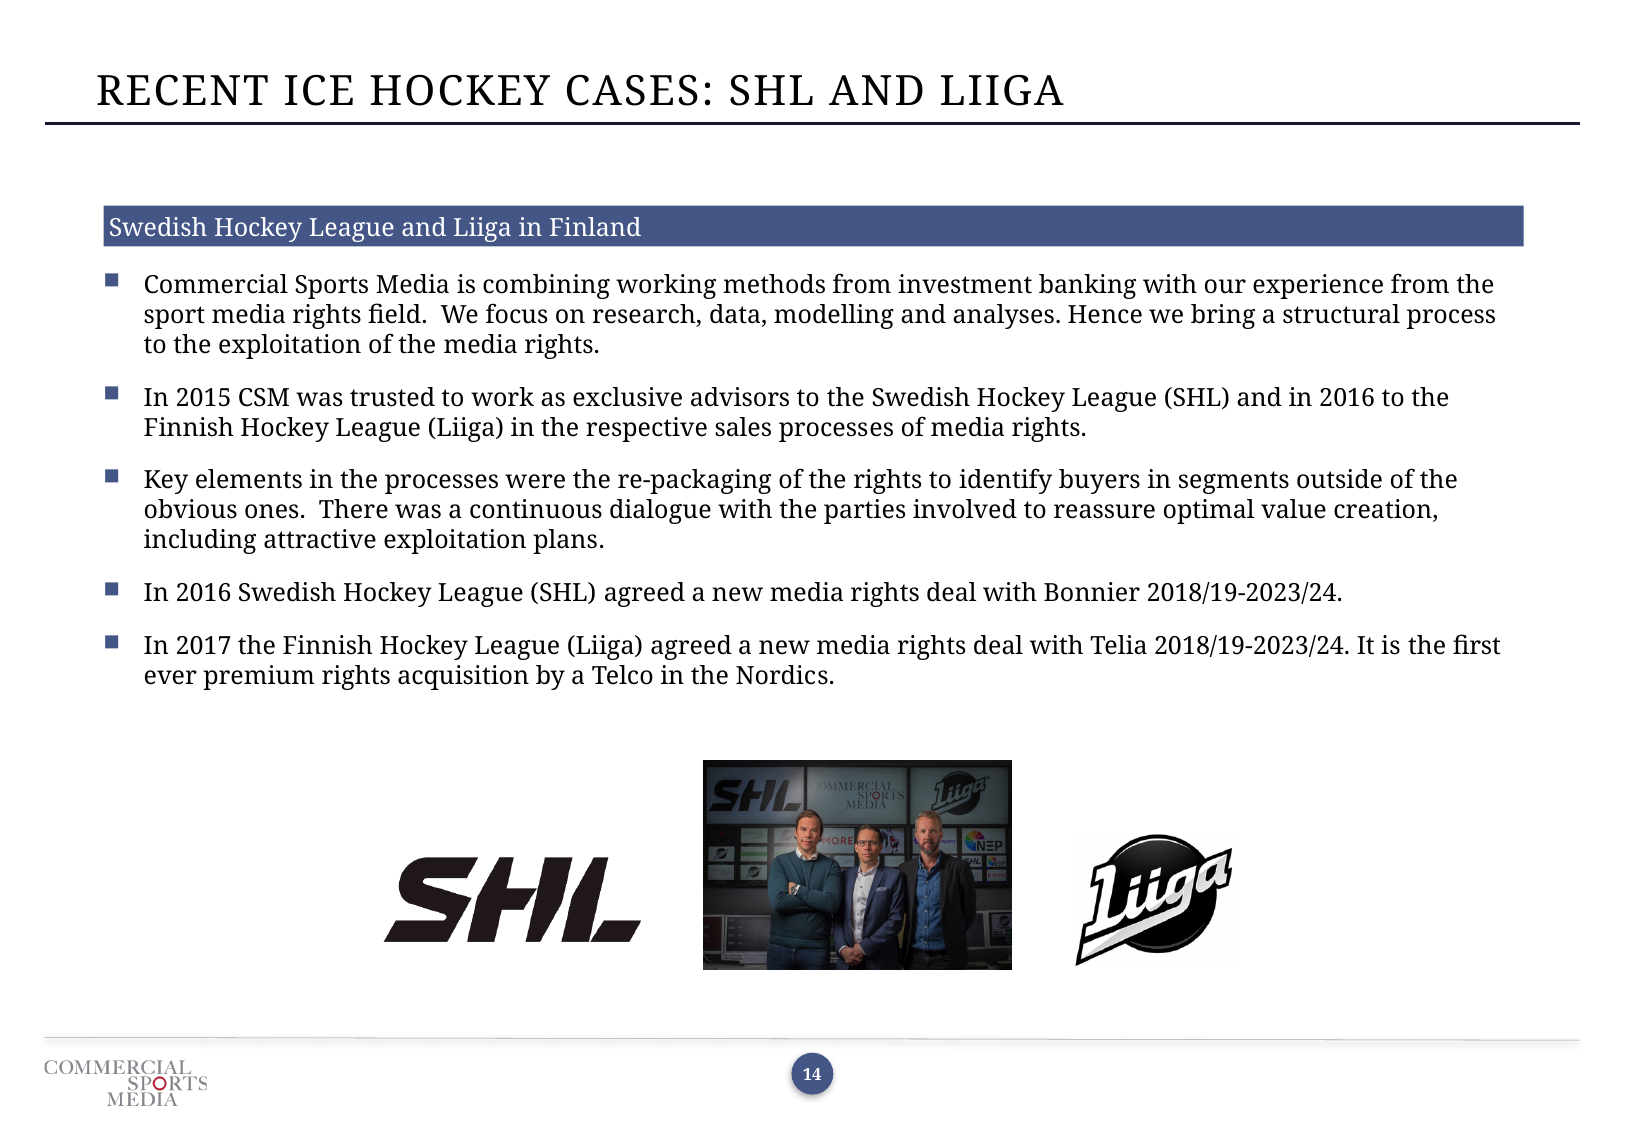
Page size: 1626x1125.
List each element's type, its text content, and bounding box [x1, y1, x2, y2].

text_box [44, 67, 1606, 125]
text_box Commercial Sports Media is combining working methods from investment banking with our experience from the sport media rights field. We focus on research, data, modelling and analyses. Hence we bring a structural process to the exploitation of the media rights. In 2015 CSM was trusted to work as exclusive advisors to the Swedish Hockey League (SHL) and in 2016 to the Finnish Hockey League (Liiga) in the respective sales processes of media rights. Key elements in the processes were the re-packaging of the rights to identify buyers in segments outside of the obvious ones. There was a continuous dialogue with the parties involved to reassure optimal value creation, including attractive exploitation plans. In 2016 Swedish Hockey League (SHL) agreed a new media rights deal with Bonnier 2018/19-2023/24. In 2017 the Finnish Hockey League (Liiga) agreed a new media rights deal with Telia 2018/19-2023/24. It is the first ever premium rights acquisition by a Telco in the Nordics. [103, 268, 1517, 690]
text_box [791, 1053, 833, 1095]
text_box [383, 760, 1237, 970]
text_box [103, 205, 1524, 247]
